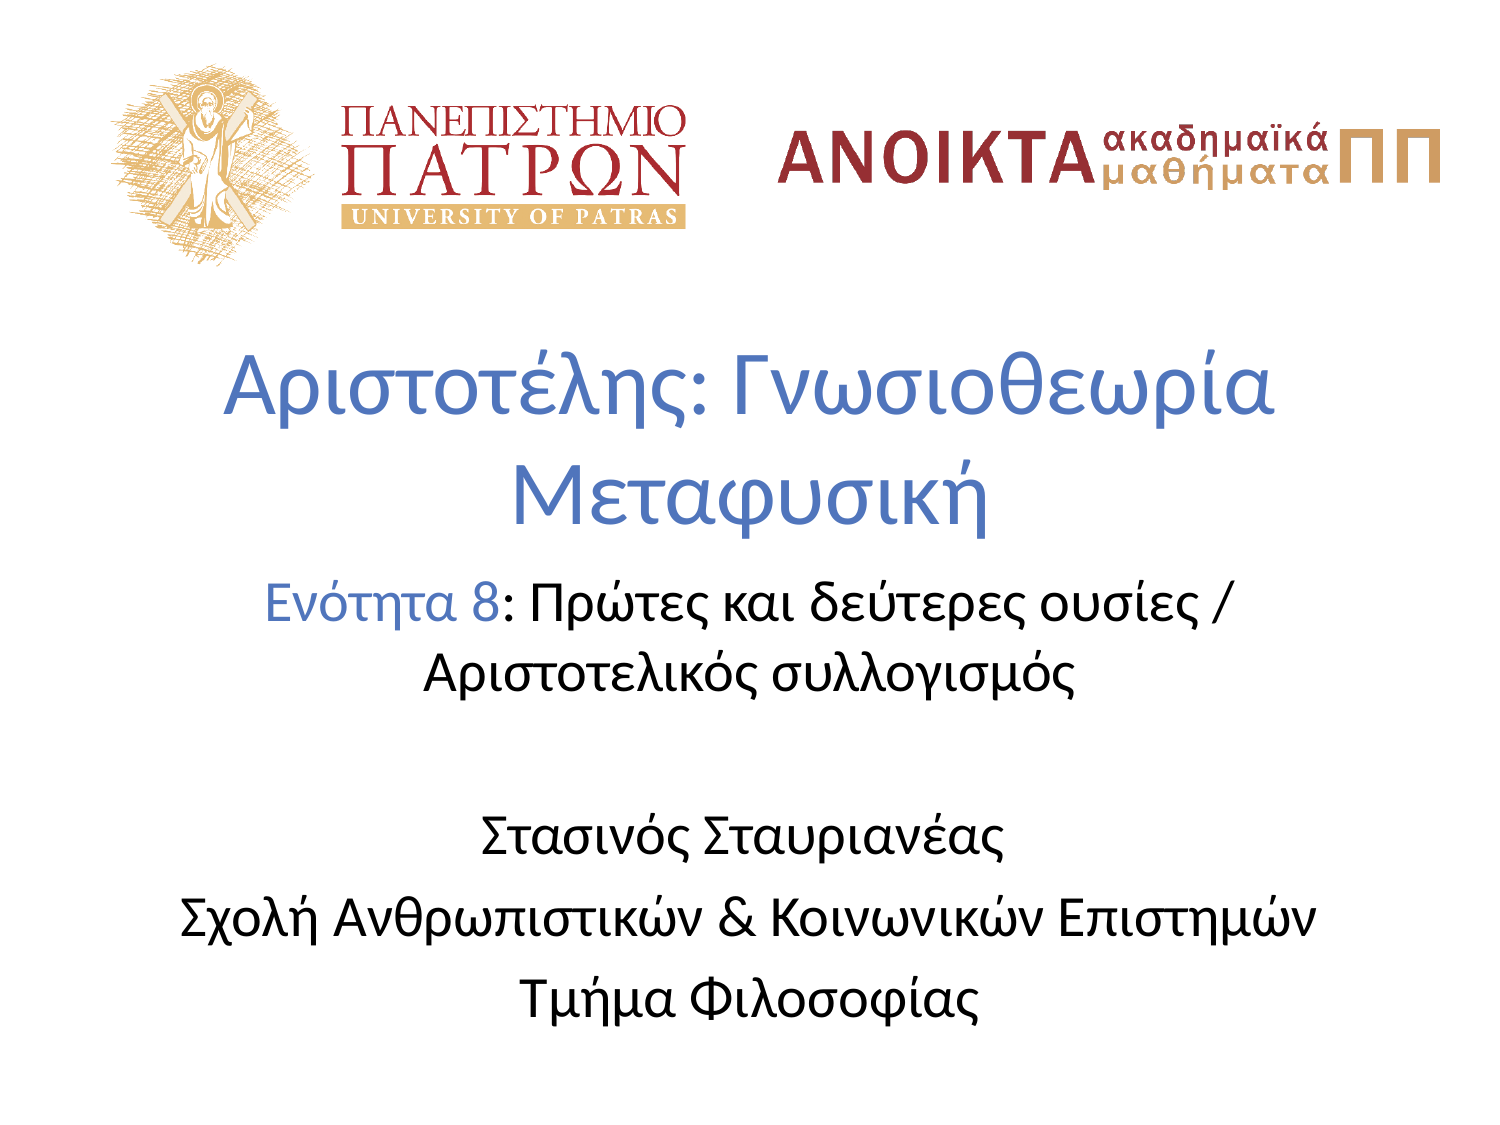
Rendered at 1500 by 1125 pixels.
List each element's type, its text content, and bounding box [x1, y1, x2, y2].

picture [737, 82, 1480, 237]
subtitle Ενότητα 8: Πρώτες και δεύτερες ουσίες / Αριστοτελικός συλλογισμός Στασινός Σταυριανέας Σχολή Ανθρωπιστικών & Κοινωνικών Επιστημών Τμήμα Φιλοσοφίας [112, 555, 1388, 1047]
title Αριστοτέλης: Γνωσιοθεωρία Μεταφυσική [112, 314, 1388, 551]
picture [96, 45, 703, 274]
